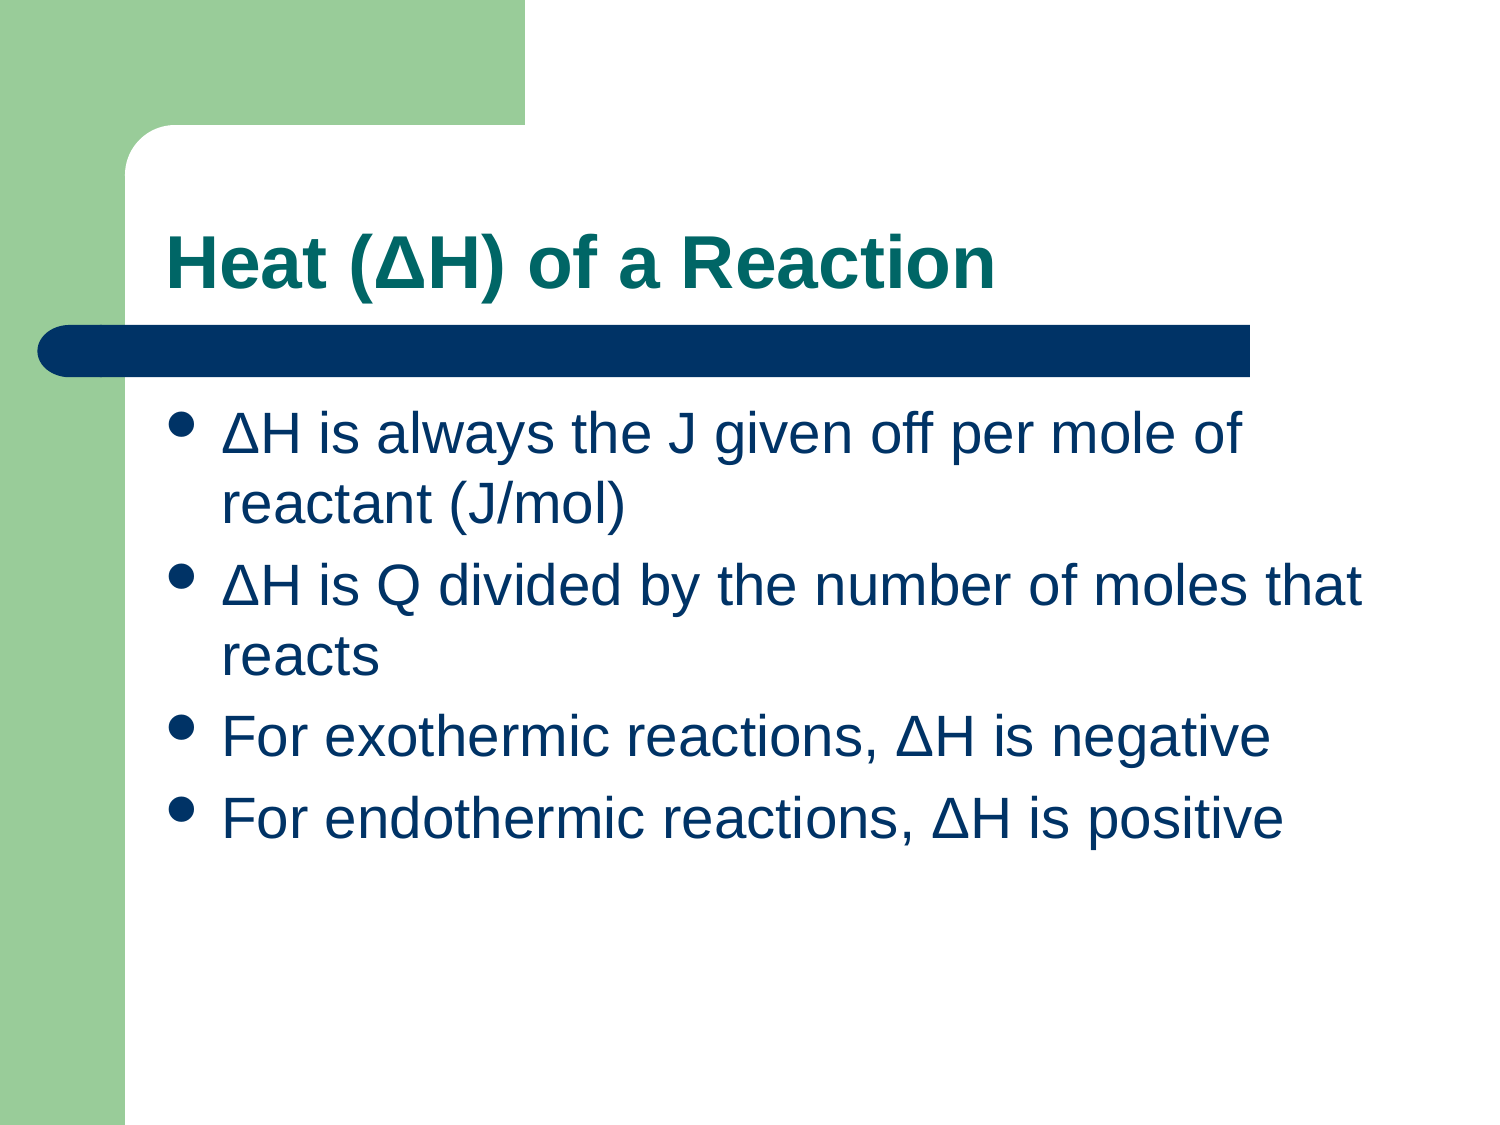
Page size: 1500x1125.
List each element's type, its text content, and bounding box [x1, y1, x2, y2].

title Heat (ΔH) of a Reaction [149, 124, 1463, 313]
list ΔH is always the J given off per mole of reactant (J/mol) ΔH is Q divided by the number of moles that reacts For exothermic reactions, ΔH is negative For endothermic reactions, ΔH is positive [149, 387, 1463, 1001]
